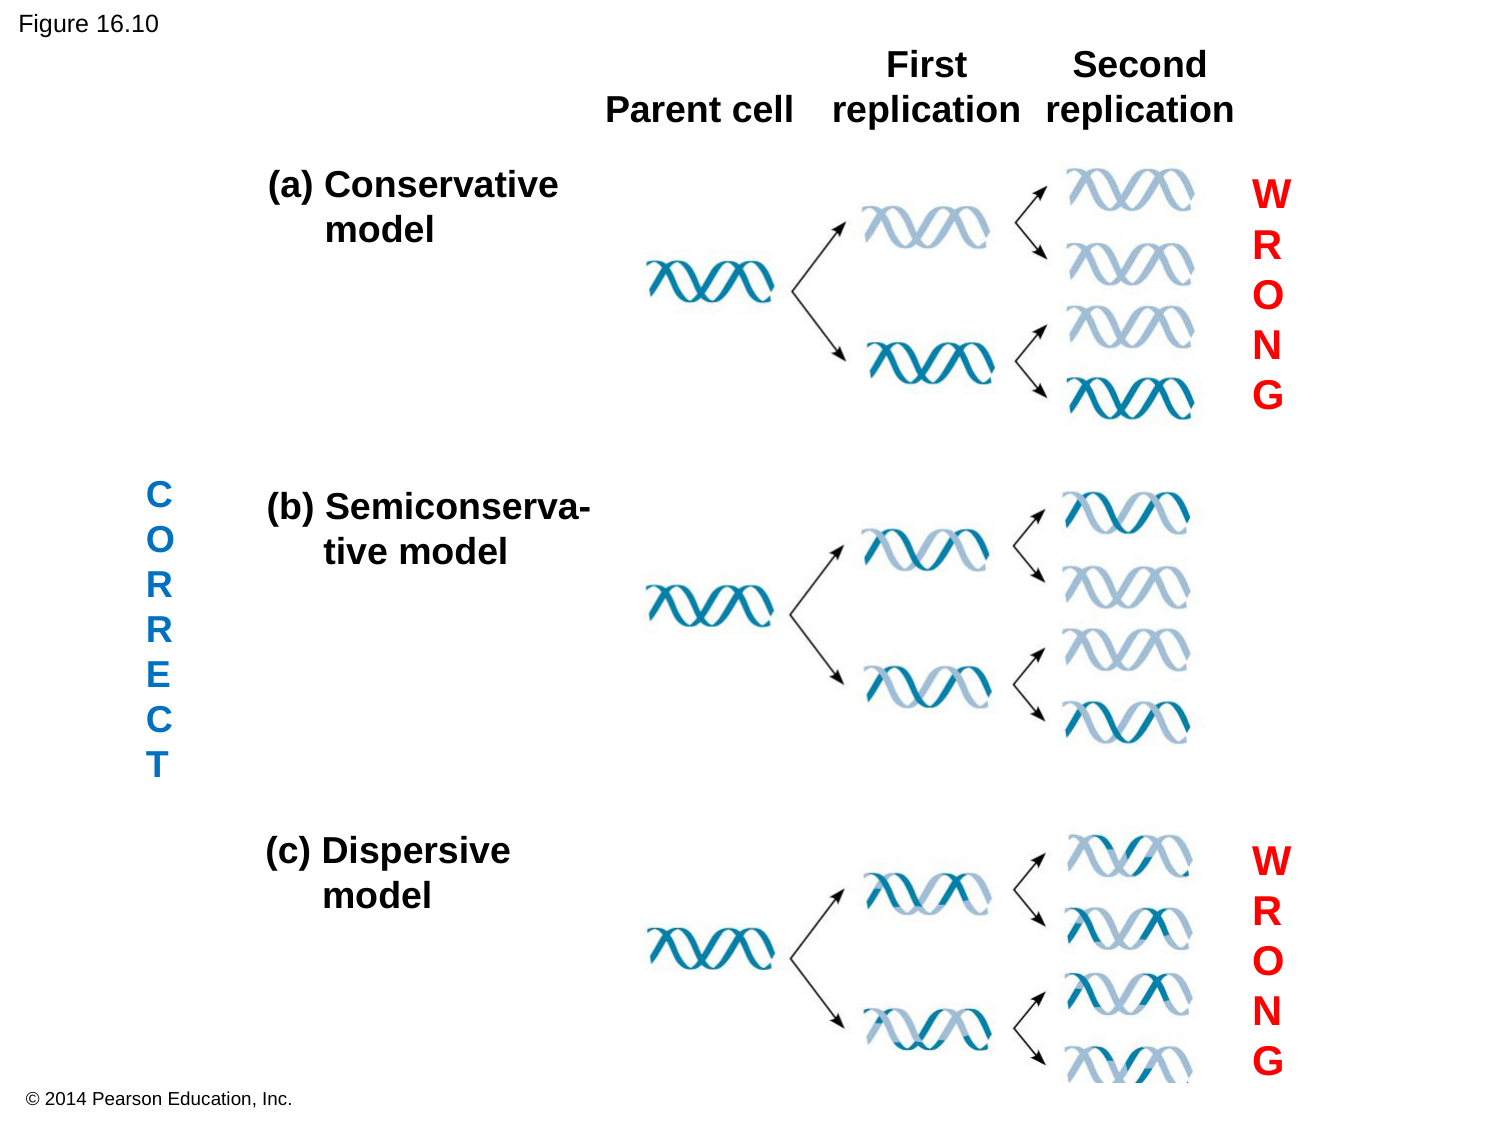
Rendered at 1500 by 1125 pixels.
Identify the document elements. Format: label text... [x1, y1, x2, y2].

text_box W R O N G [1244, 159, 1347, 425]
text_box C O R R E C T [130, 462, 241, 793]
text_box W R O N G [1237, 826, 1347, 1092]
picture [259, 41, 1241, 1083]
title Figure 16.10 [3, 0, 930, 50]
